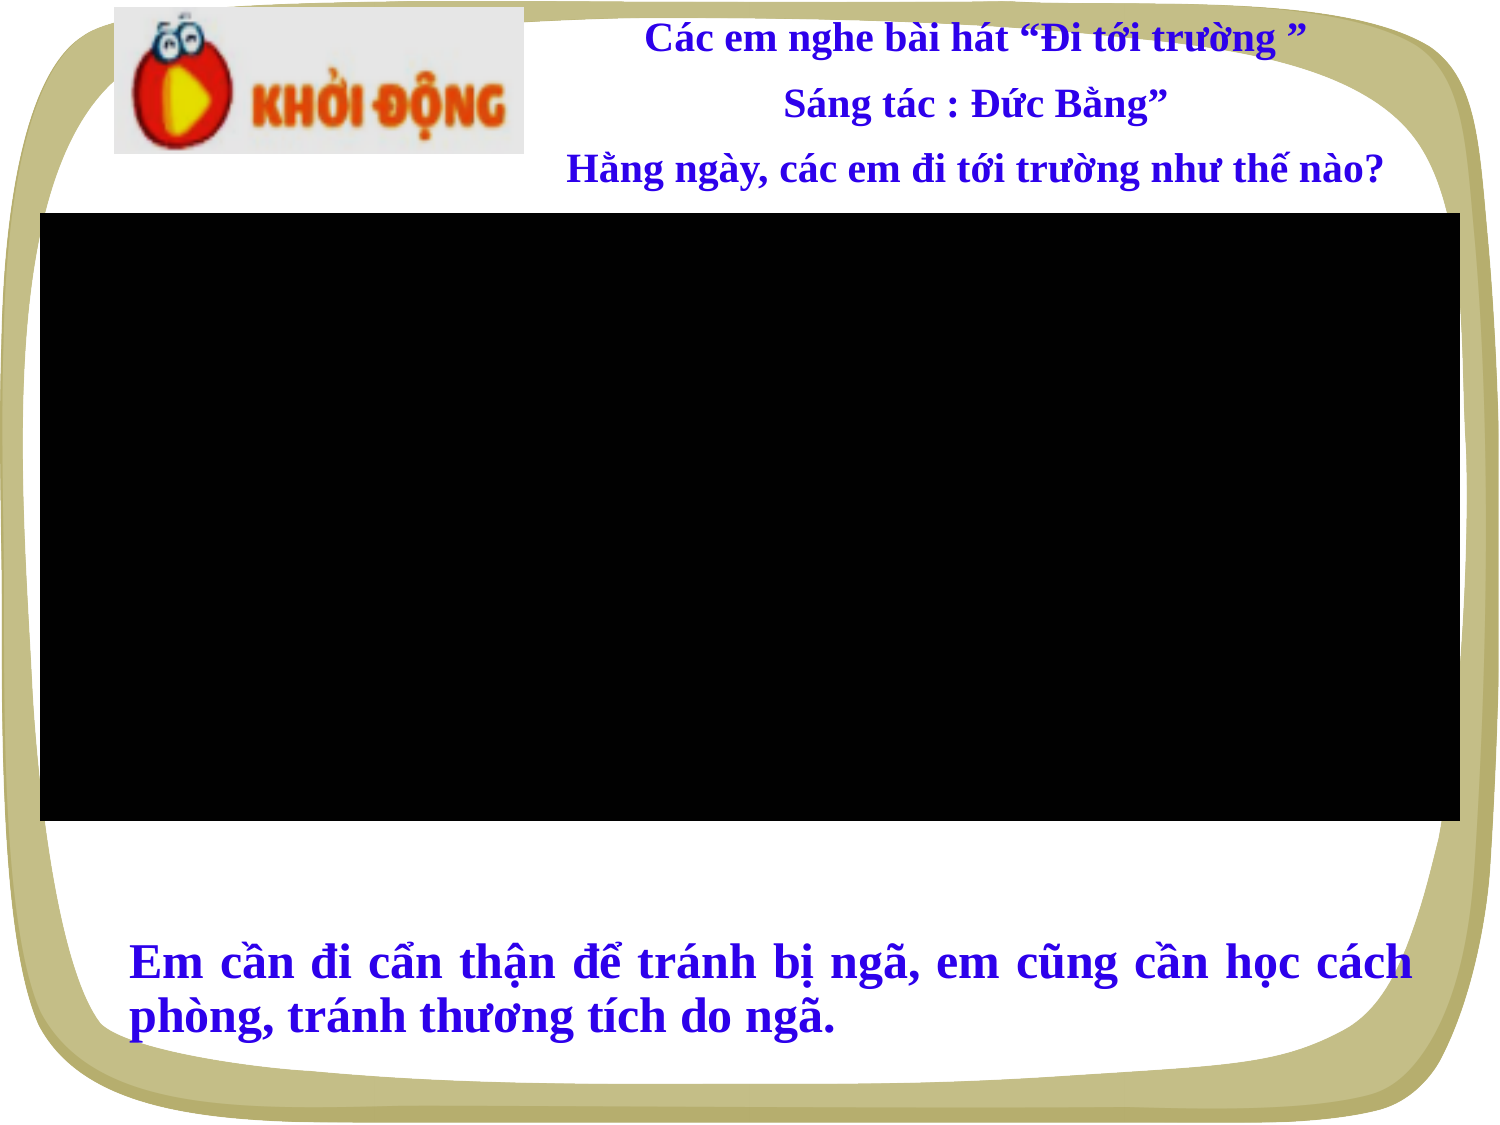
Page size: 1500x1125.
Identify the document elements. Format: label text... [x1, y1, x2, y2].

text_box Em cần đi cẩn thận để tránh bị ngã, em cũng cần học cách phòng, tránh thương tích do ngã. [114, 927, 1430, 1059]
picture [0, 1, 1500, 1123]
text_box Các em nghe bài hát “Đi tới trường ” Sáng tác : Đức Bằng” Hằng ngày, các em đi tới trường như thế nào? [531, 7, 1421, 187]
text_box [40, 212, 1461, 822]
